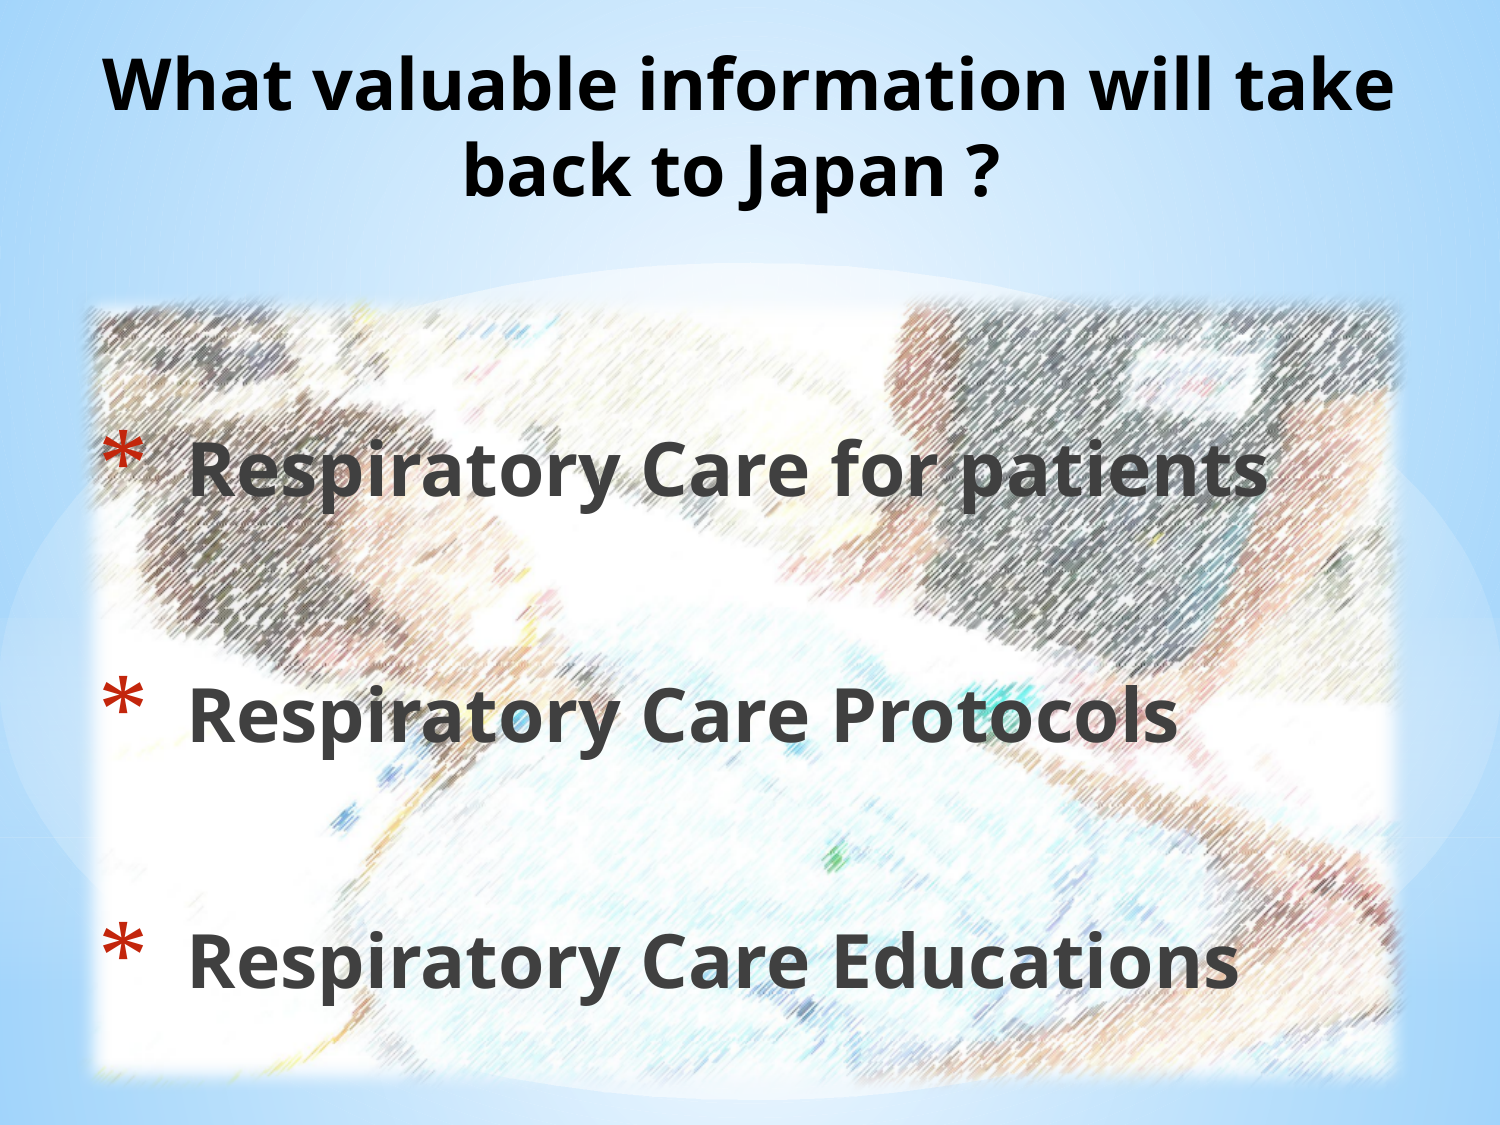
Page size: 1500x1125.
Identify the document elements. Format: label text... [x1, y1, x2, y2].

list Respiratory Care for patients Respiratory Care Protocols Respiratory Care Educations [76, 278, 1483, 716]
title What valuable information will take back to Japan ? [75, 30, 1425, 219]
picture [76, 291, 1412, 1095]
